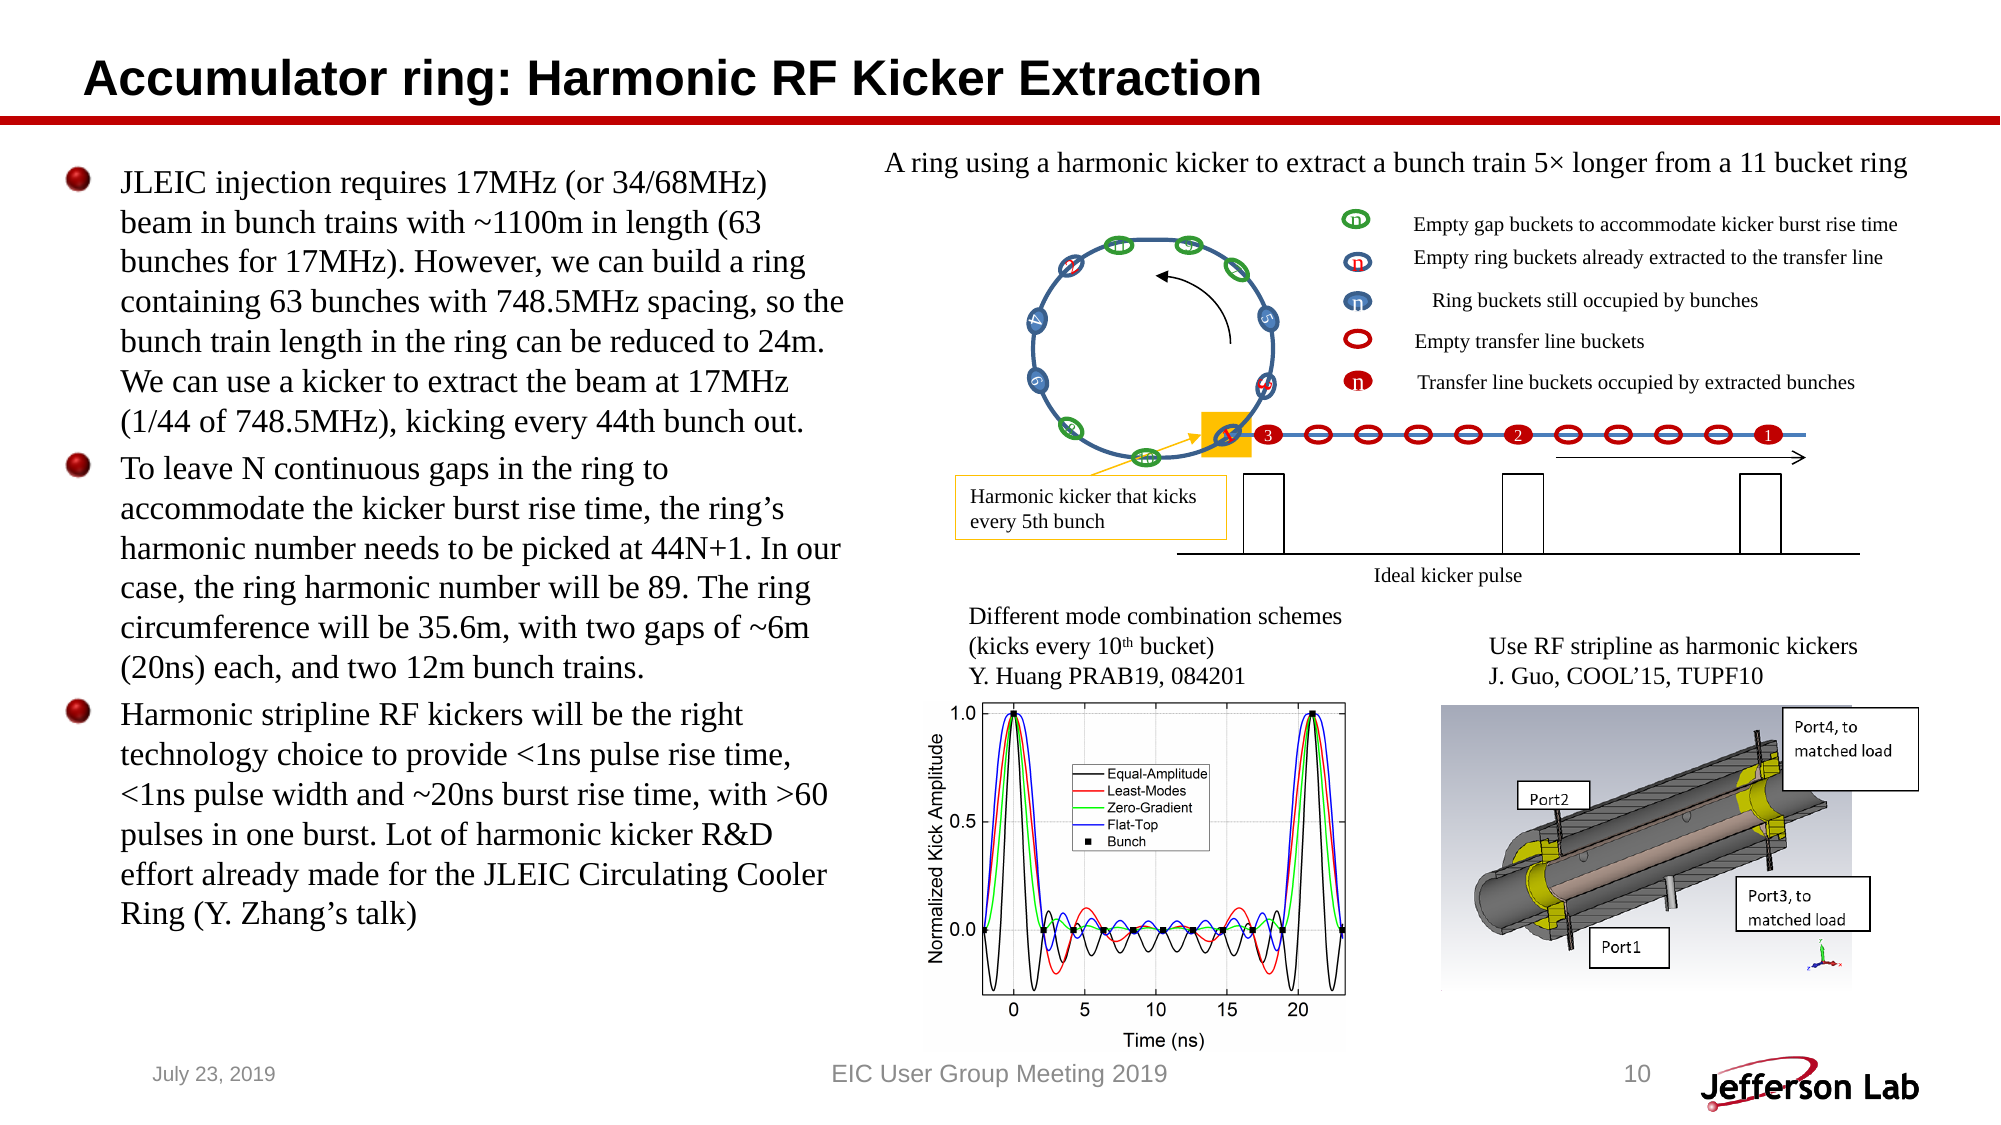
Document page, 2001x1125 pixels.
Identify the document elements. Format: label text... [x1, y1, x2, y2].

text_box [955, 203, 1916, 591]
footer EIC User Group Meeting 2019 [662, 1042, 1338, 1103]
text_box A ring using a harmonic kicker to extract a bunch train 5× longer from a 11 bucket ring [869, 136, 1936, 186]
slide_number 10 [1412, 1042, 1863, 1103]
text_box Use RF stripline as harmonic kickers J. Guo, COOL’15, TUPF10 [1474, 622, 1874, 698]
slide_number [137, 1042, 588, 1103]
picture [1440, 705, 1919, 991]
picture [1698, 1047, 1933, 1124]
text_box JLEIC injection requires 17MHz (or 34/68MHz) beam in bunch trains with ~1100m in length (63 bunches for 17MHz). However, we can build a ring containing 63 bunches with 748.5MHz spacing, so the bunch train length in the ring can be reduced to 24m. We can use a kicker to extract the beam at 17MHz (1/44 of 748.5MHz), kicking every 44th bunch out. To leave N continuous gaps in the ring to accommodate the kicker burst rise time, the ring’s harmonic number needs to be picked at 44N+1. In our case, the ring harmonic number will be 89. The ring circumference will be 35.6m, with two gaps of ~6m (20ns) each, and two 12m bunch trains. Harmonic stripline RF kickers will be the right technology choice to provide <1ns pulse rise time, <1ns pulse width and ~20ns burst rise time, with >60 pulses in one burst. Lot of harmonic kicker R&D effort already made for the JLEIC Circulating Cooler Ring (Y. Zhang’s talk) [49, 152, 863, 939]
title Accumulator ring: Harmonic RF Kicker Extraction [67, 39, 1919, 120]
picture [64, 694, 94, 730]
text_box Different mode combination schemes (kicks every 10th bucket) Y. Huang PRAB19, 084201 [953, 592, 1397, 697]
picture [923, 701, 1346, 1052]
picture [64, 448, 94, 484]
picture [64, 162, 94, 198]
